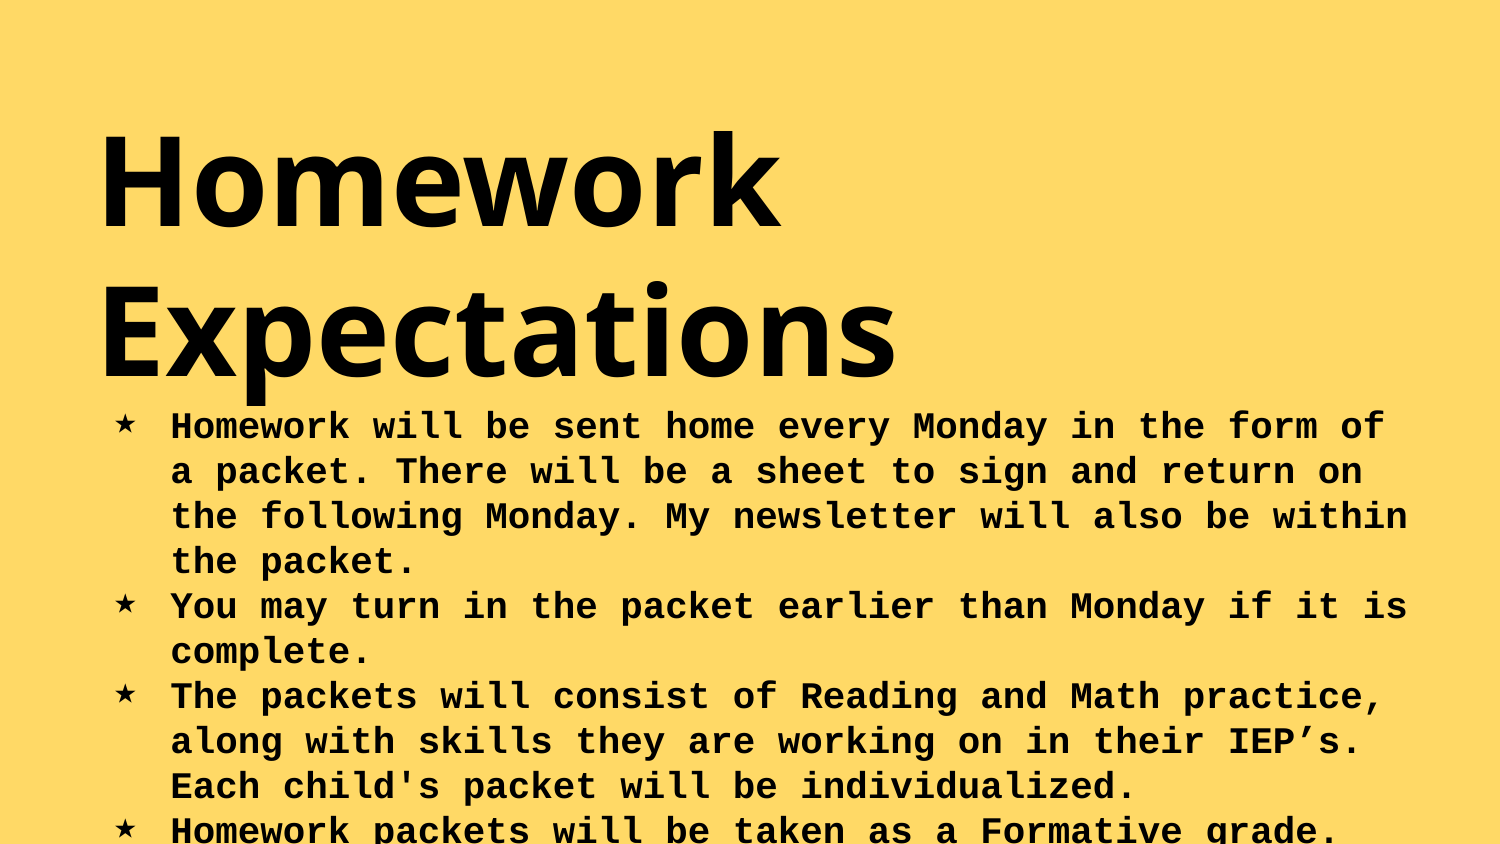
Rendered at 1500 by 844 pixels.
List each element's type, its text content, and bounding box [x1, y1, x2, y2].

title Homework Expectations Homework will be sent home every Monday in the form of a packet. There will be a sheet to sign and return on the following Monday. My newsletter will also be within the packet. You may turn in the packet earlier than Monday if it is complete. The packets will consist of Reading and Math practice, along with skills they are working on in their IEP’s. Each child's packet will be individualized. Homework packets will be taken as a Formative grade. [80, 86, 1432, 773]
